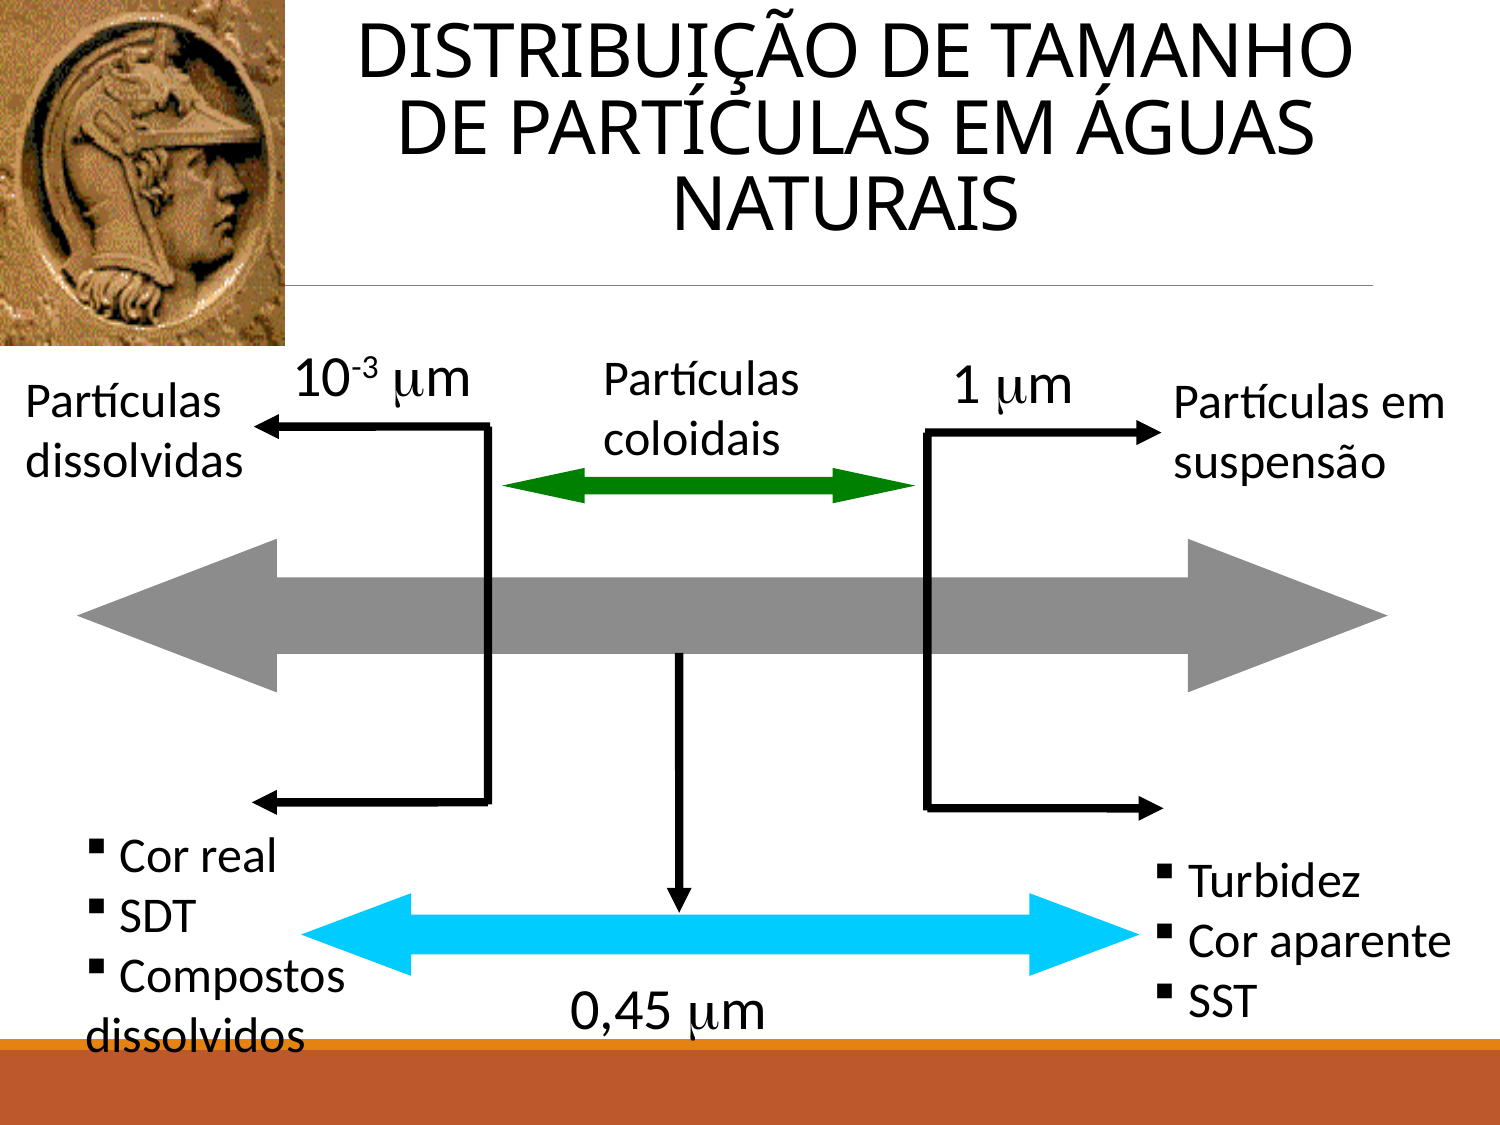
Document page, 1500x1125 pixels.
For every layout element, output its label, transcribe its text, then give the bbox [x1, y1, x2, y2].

text_box [672, 652, 686, 913]
text_box [499, 577, 921, 654]
text_box Cor real SDT Compostos dissolvidos [11, 815, 420, 1071]
text_box [501, 467, 916, 504]
title DISTRIBUIÇÃO DE TAMANHO DE PARTÍCULAS EM ÁGUAS NATURAIS [297, 54, 1424, 254]
text_box Partículas dissolvidas [11, 359, 260, 495]
text_box [76, 549, 248, 682]
text_box 0,45 m [555, 964, 804, 1049]
text_box Partículas coloidais [588, 337, 827, 473]
text_box 10-3 m [277, 330, 495, 416]
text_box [251, 426, 491, 805]
picture [0, 0, 288, 351]
text_box [420, 893, 1139, 976]
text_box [924, 432, 1165, 811]
text_box [1172, 538, 1388, 693]
text_box 1 m [936, 338, 1101, 423]
text_box Turbidez Cor aparente SST [1139, 840, 1468, 1035]
text_box Partículas em suspensão [1159, 361, 1462, 497]
